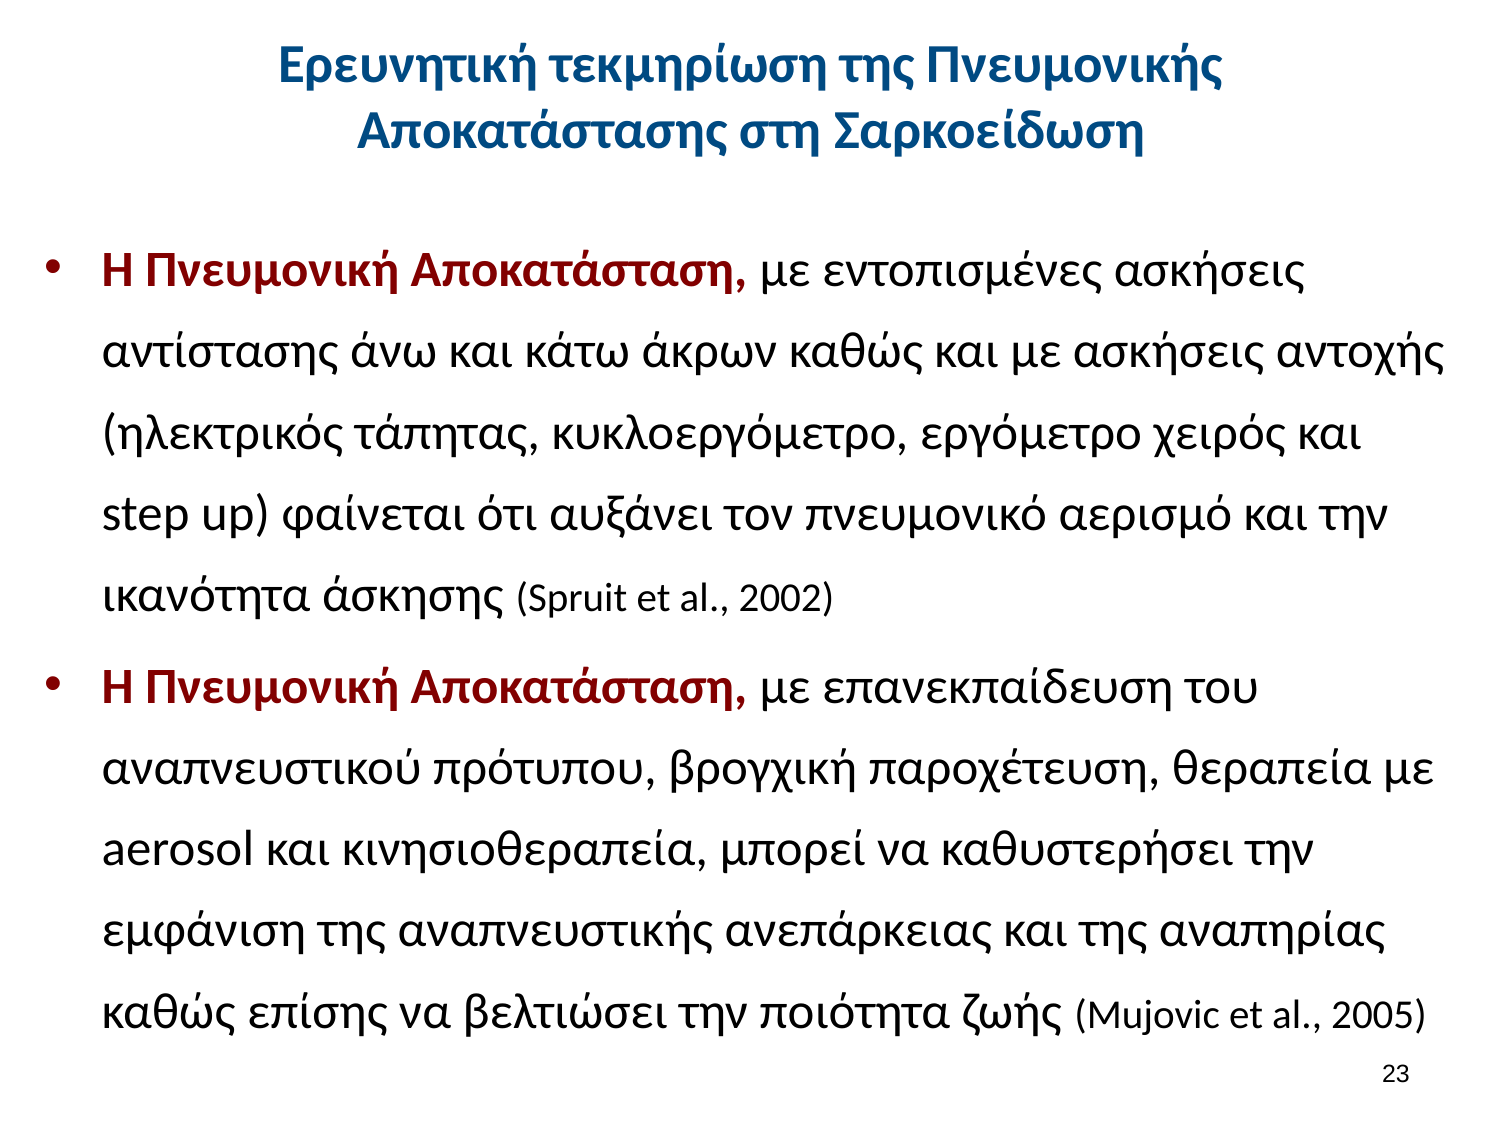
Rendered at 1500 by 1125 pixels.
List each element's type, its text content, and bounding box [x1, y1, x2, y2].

slide_number 22 [1074, 1042, 1425, 1103]
list Η Πνευμονική Αποκατάσταση, με εντοπισμένες ασκήσεις αντίστασης άνω και κάτω άκρων καθώς και με ασκήσεις αντοχής (ηλεκτρικός τάπητας, κυκλοεργόμετρο, εργόμετρο χειρός και step up) φαίνεται ότι αυξάνει τον πνευμονικό αερισμό και την ικανότητα άσκησης (Spruit et al., 2002) Η Πνευμονική Αποκατάσταση, με επανεκπαίδευση του αναπνευστικού πρότυπου, βρογχική παροχέτευση, θεραπεία με aerosol και κινησιοθεραπεία, μπορεί να καθυστερήσει την εμφάνιση της αναπνευστικής ανεπάρκειας και της αναπηρίας καθώς επίσης να βελτιώσει την ποιότητα ζωής (Mujovic et al., 2005) [29, 208, 1471, 1059]
title Ερευνητική τεκμηρίωση της Πνευμονικής Αποκατάστασης στη Σαρκοείδωση [76, 19, 1427, 169]
